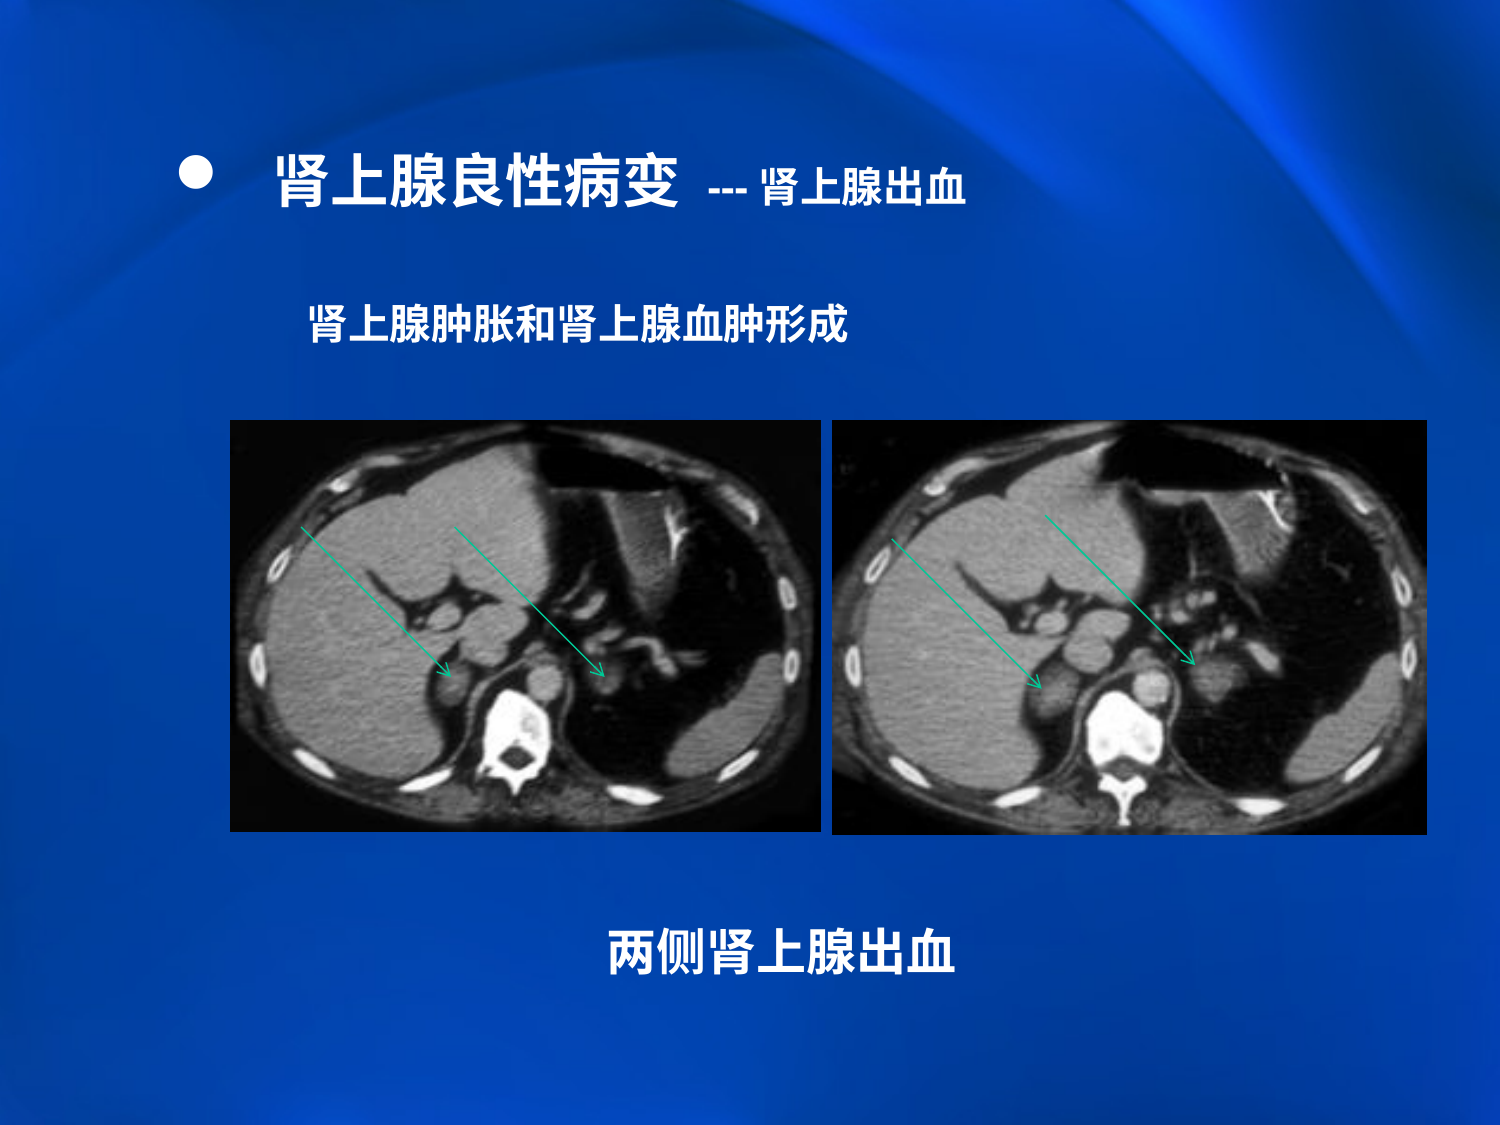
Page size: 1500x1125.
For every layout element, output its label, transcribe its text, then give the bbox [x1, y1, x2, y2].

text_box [454, 526, 605, 678]
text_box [300, 526, 452, 678]
text_box 肾上腺肿胀和肾上腺血肿形成 [291, 290, 865, 356]
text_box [1045, 514, 1196, 666]
title 两侧肾上腺出血 [206, 881, 1357, 1020]
picture [0, 0, 1500, 1125]
text_box 肾上腺良性病变 ---肾上腺出血 [159, 137, 1353, 222]
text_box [891, 538, 1042, 690]
